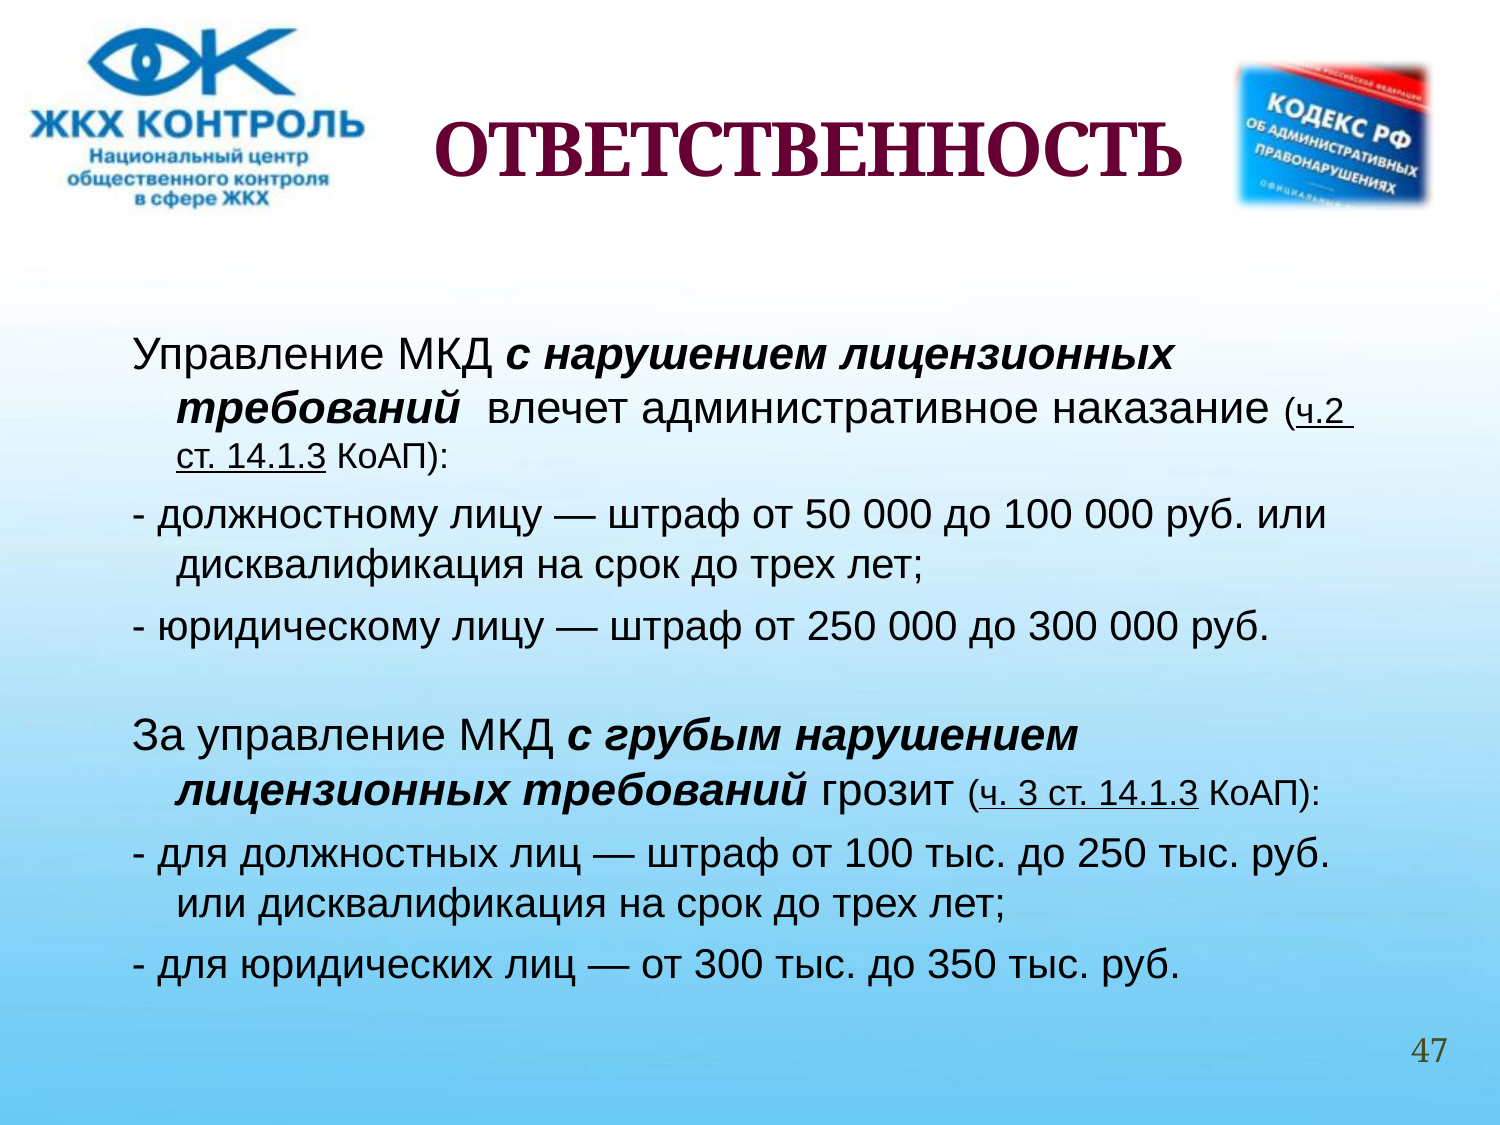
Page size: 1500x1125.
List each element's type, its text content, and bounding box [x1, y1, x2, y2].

list Управление МКД с нарушением лицензионных требований влечет административное наказание (ч.2 ст. 14.1.3 КоАП): - должностному лицу — штраф от 50 000 до 100 000 руб. или дисквалификация на срок до трех лет; - юридическому лицу — штраф от 250 000 до 300 000 руб. За управление МКД с грубым нарушением лицензионных требований грозит (ч. 3 ст. 14.1.3 КоАП): - для должностных лиц — штраф от 100 тыс. до 250 тыс. руб. или дисквалификация на срок до трех лет; - для юридических лиц — от 300 тыс. до 350 тыс. руб. [117, 316, 1425, 997]
title ОТВЕТСТВЕННОСТЬ [374, 35, 1243, 200]
picture [0, 0, 1500, 1125]
slide_number 47 [1379, 1014, 1480, 1089]
